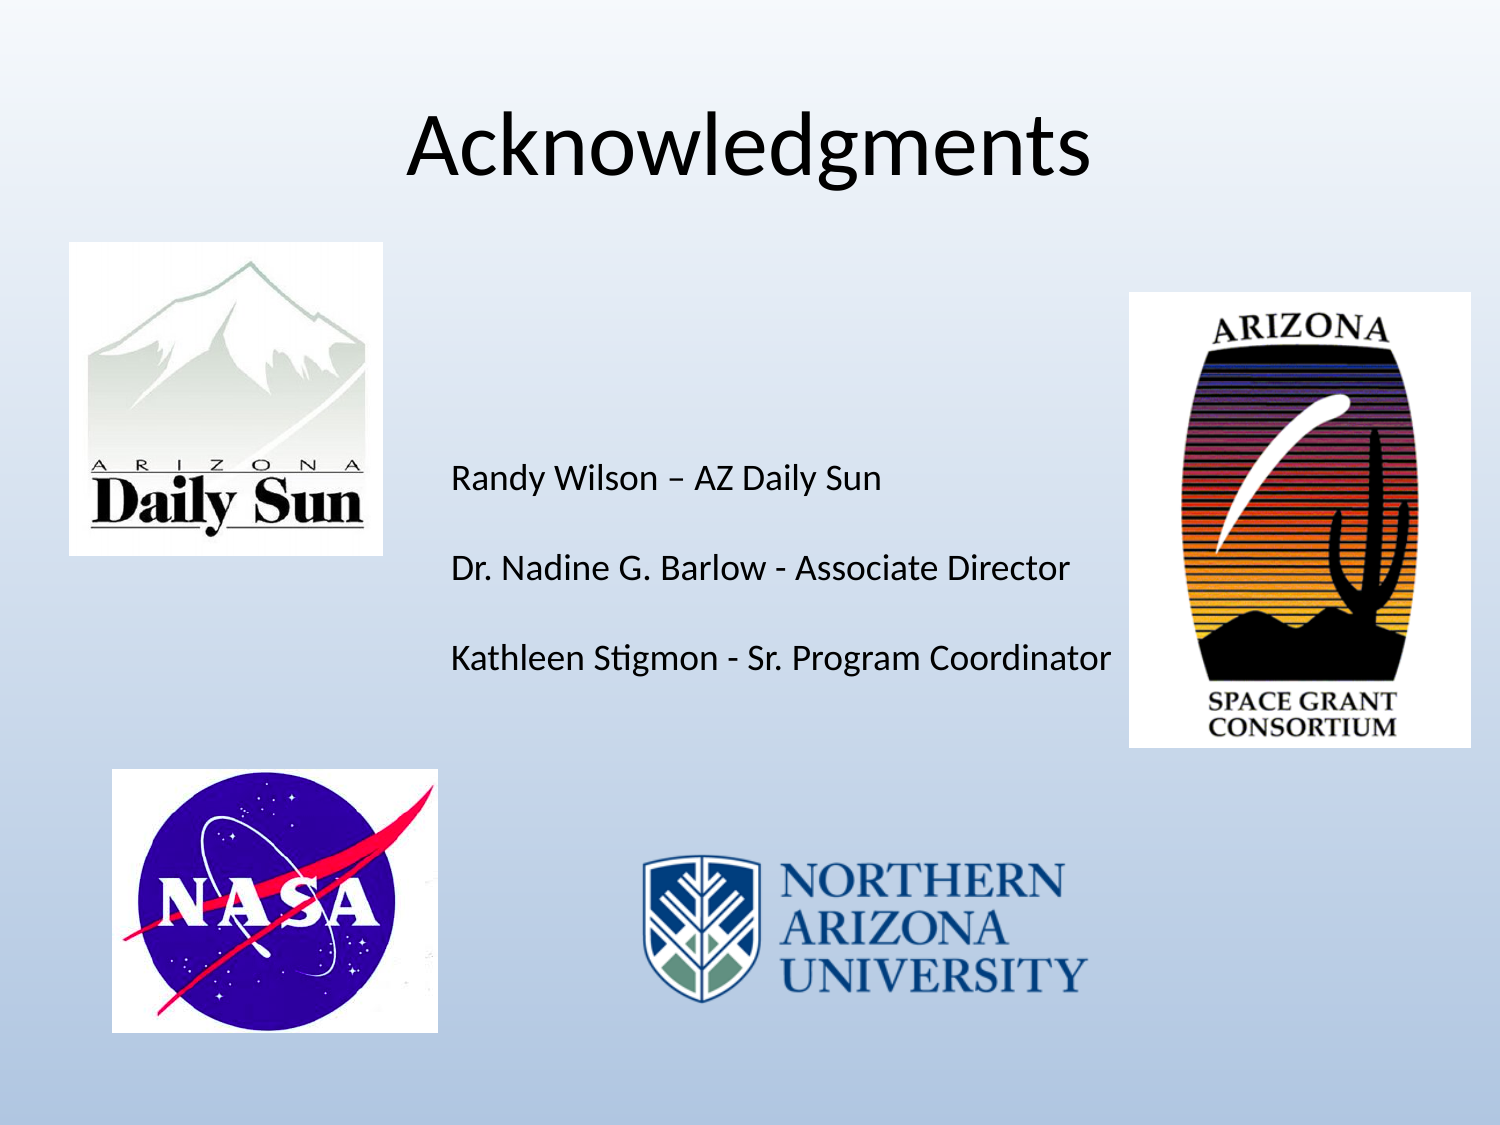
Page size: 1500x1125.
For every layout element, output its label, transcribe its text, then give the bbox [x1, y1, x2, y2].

picture [69, 242, 383, 556]
picture [112, 769, 438, 1033]
title Acknowledgments [75, 45, 1425, 233]
text_box Randy Wilson – AZ Daily Sun Dr. Nadine G. Barlow - Associate Director Kathleen Stigmon - Sr. Program Coordinator [436, 445, 1124, 685]
picture [633, 787, 1097, 1072]
picture [1129, 292, 1471, 748]
